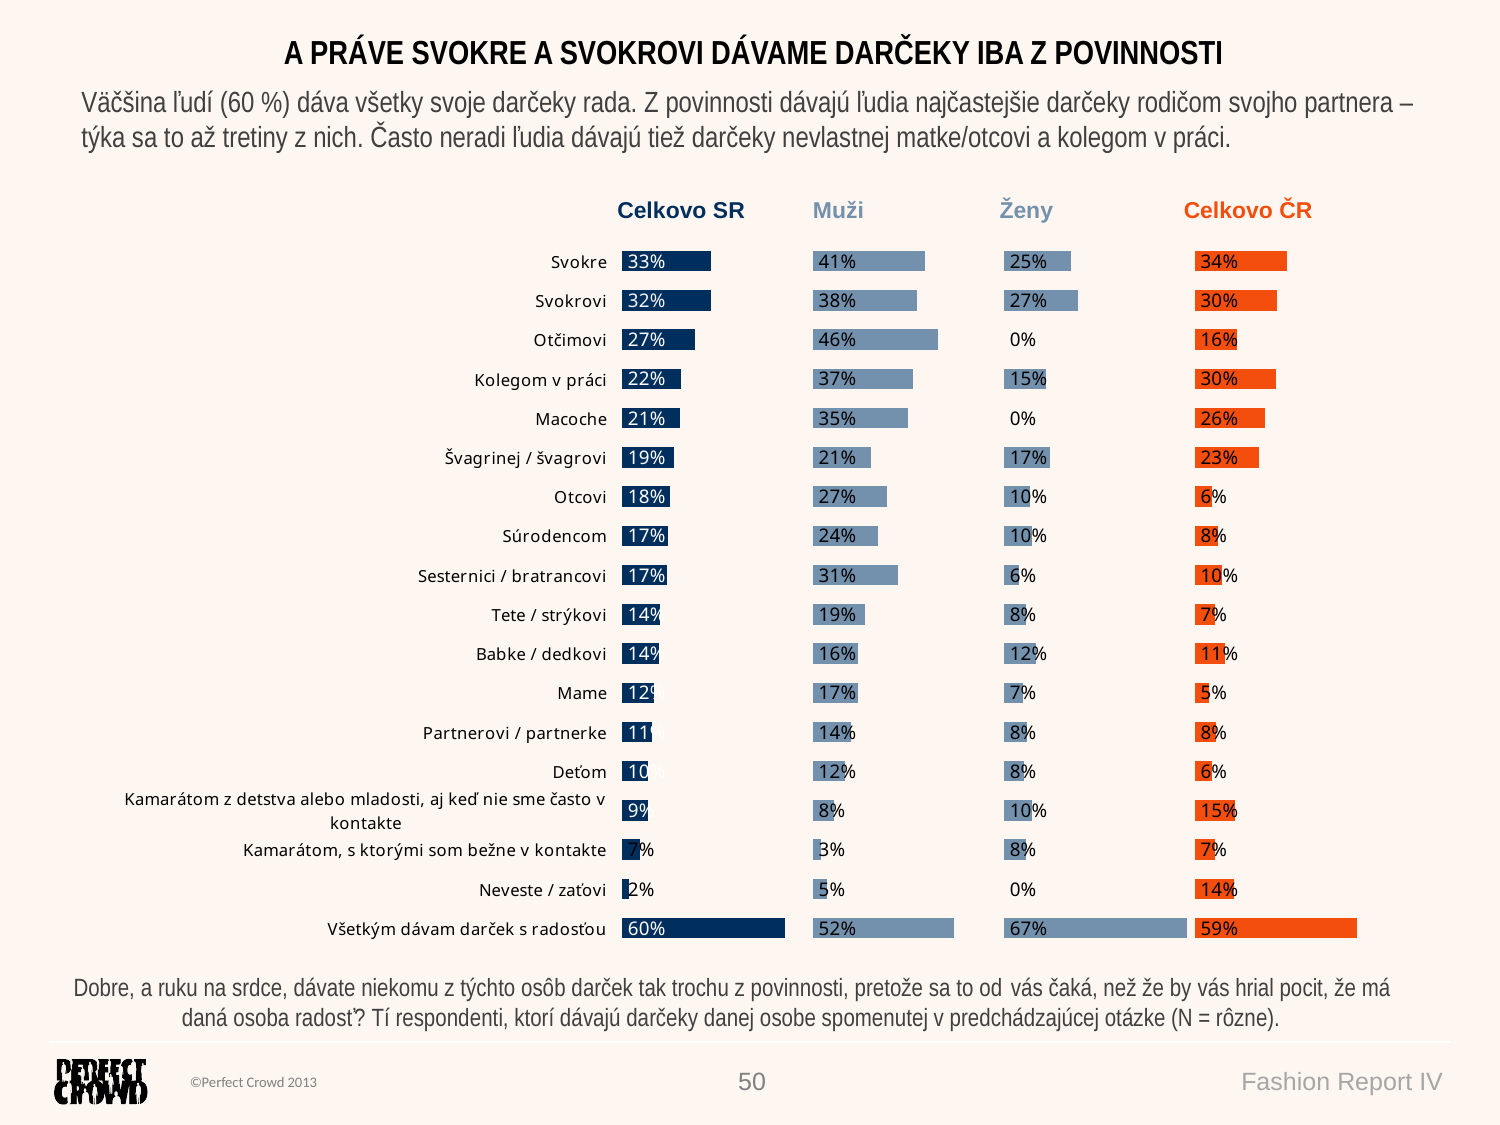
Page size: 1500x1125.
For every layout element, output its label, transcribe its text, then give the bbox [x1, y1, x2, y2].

text_box Dobre, a ruku na srdce, dávate niekomu z týchto osôb darček tak trochu z povinnosti, pretože sa to od vás čaká, než že by vás hrial pocit, že má daná osoba radosť? Tí respondenti, ktorí dávajú darčeky danej osobe spomenutej v predchádzajúcej otázke (N = rôzne). [53, 964, 1412, 1039]
table_header Celkovo ČR [1146, 195, 1350, 221]
table_header Ženy [906, 195, 1146, 221]
chart [83, 222, 1448, 981]
list Väčšina ľudí (60 %) dáva všetky svoje darčeky rada. Z povinnosti dávajú ľudia najčastejšie darčeky rodičom svojho partnera – týka sa to až tretiny z nich. Často neradi ľudia dávajú tiež darčeky nevlastnej matke/otcovi a kolegom v práci. [66, 75, 1470, 209]
text_box A PRÁVE SVOKRE A SVOKROVI DÁVAME DARČEKY IBA Z POVINNOSTI [83, 23, 1425, 75]
table_header Muži [771, 195, 906, 221]
table_header Celkovo SR [591, 195, 771, 221]
picture [45, 1051, 154, 1114]
